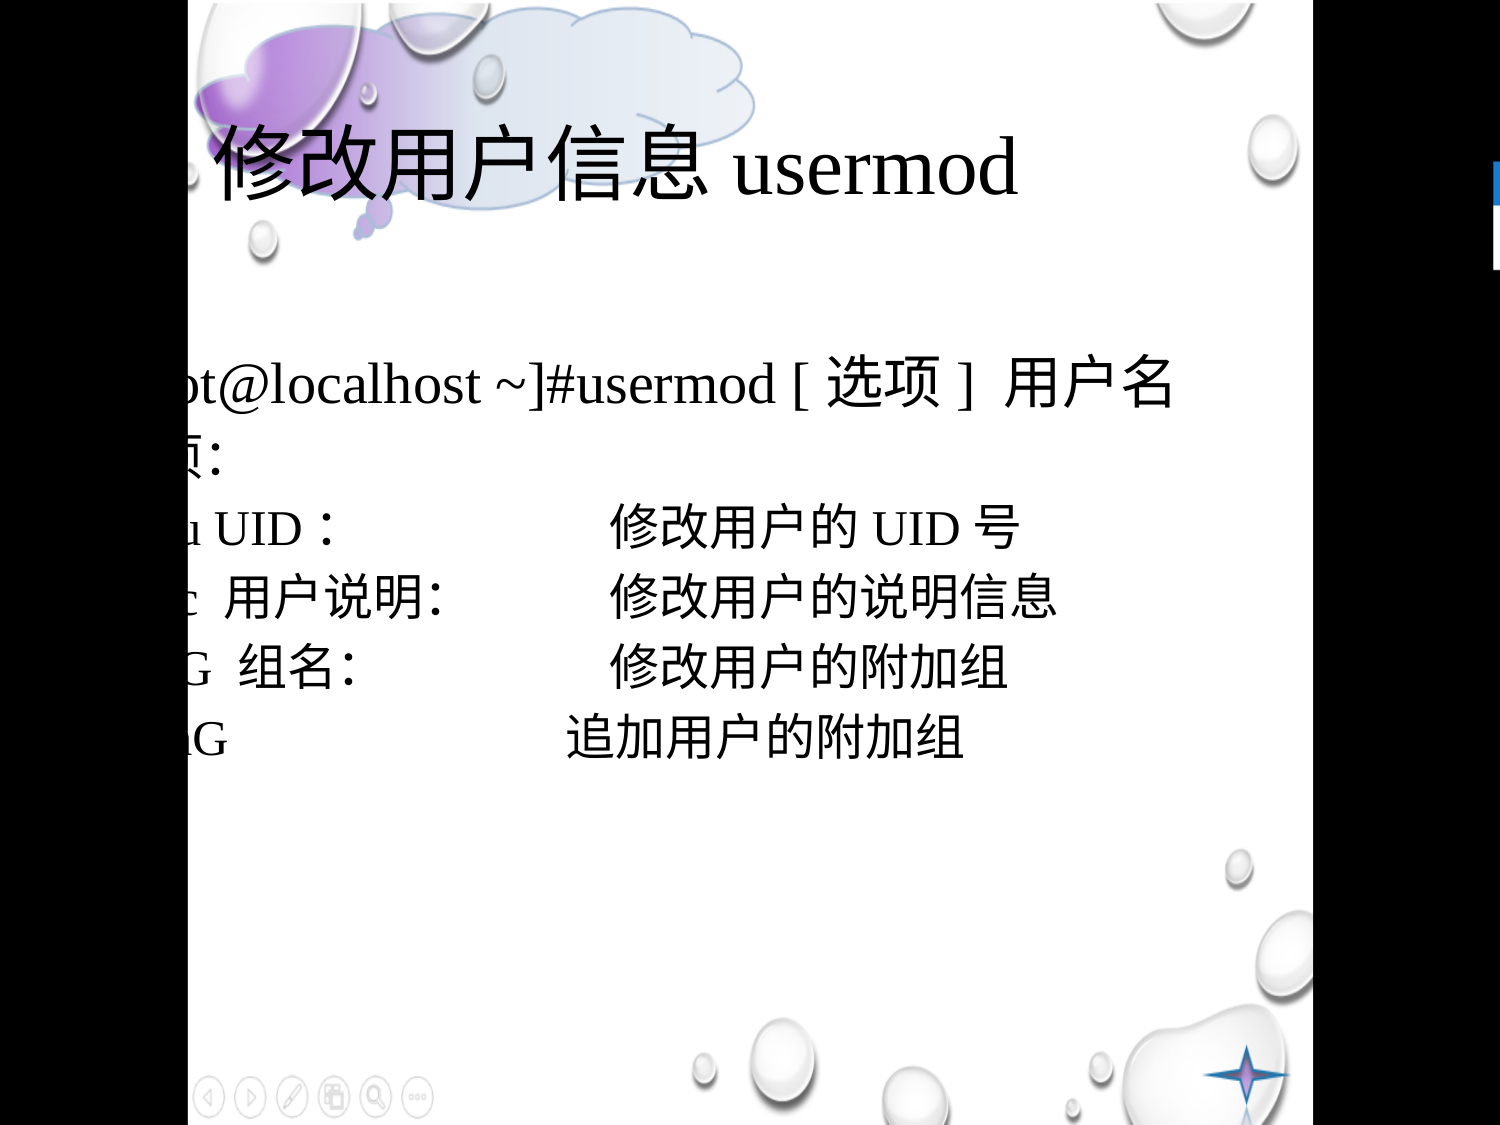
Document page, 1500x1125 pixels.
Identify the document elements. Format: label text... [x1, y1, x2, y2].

picture [0, 0, 1500, 1125]
title 1、修改用户信息usermod [53, 30, 1295, 219]
list [root@localhost ~]#usermod [选项] 用户名 选项： -u UID： 修改用户的UID号 -c 用户说明： 修改用户的说明信息 -G 组名： 修改用户的附加组 -aG 追加用户的附加组 [88, 338, 1401, 1003]
